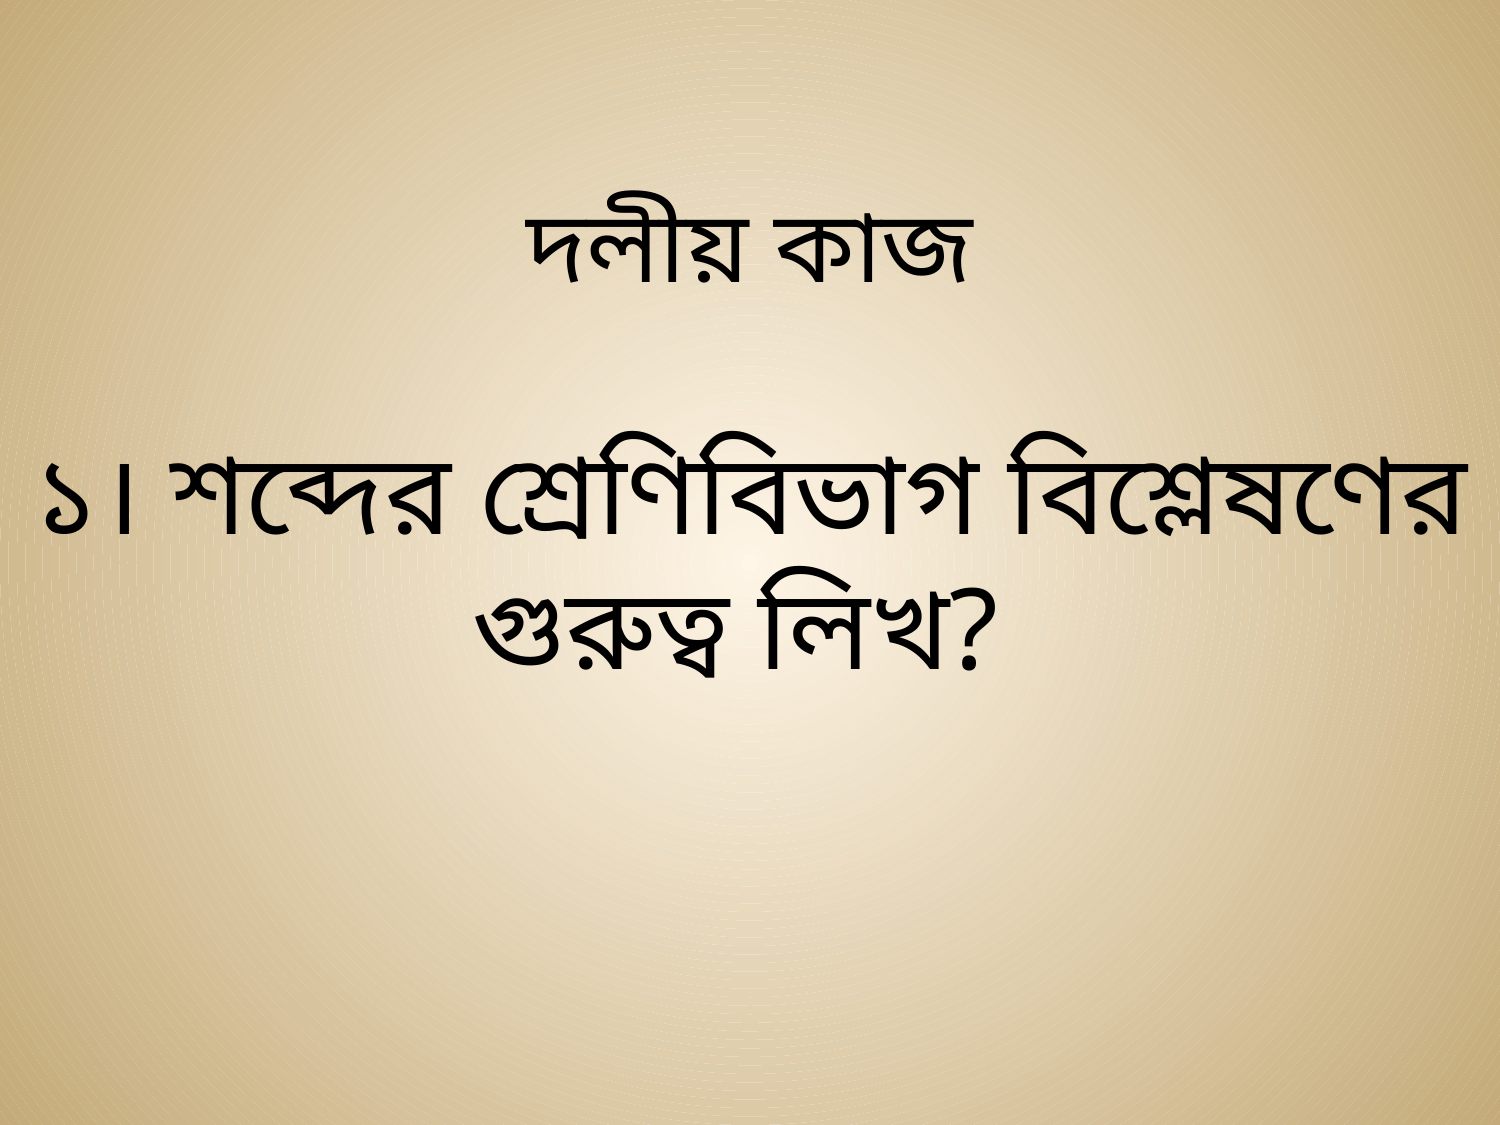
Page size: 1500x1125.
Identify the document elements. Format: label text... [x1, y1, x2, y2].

text_box দলীয় কাজ ১। শব্দের শ্রেণিবিভাগ বিশ্লেষণের গুরুত্ব লিখ? [0, 174, 1500, 800]
